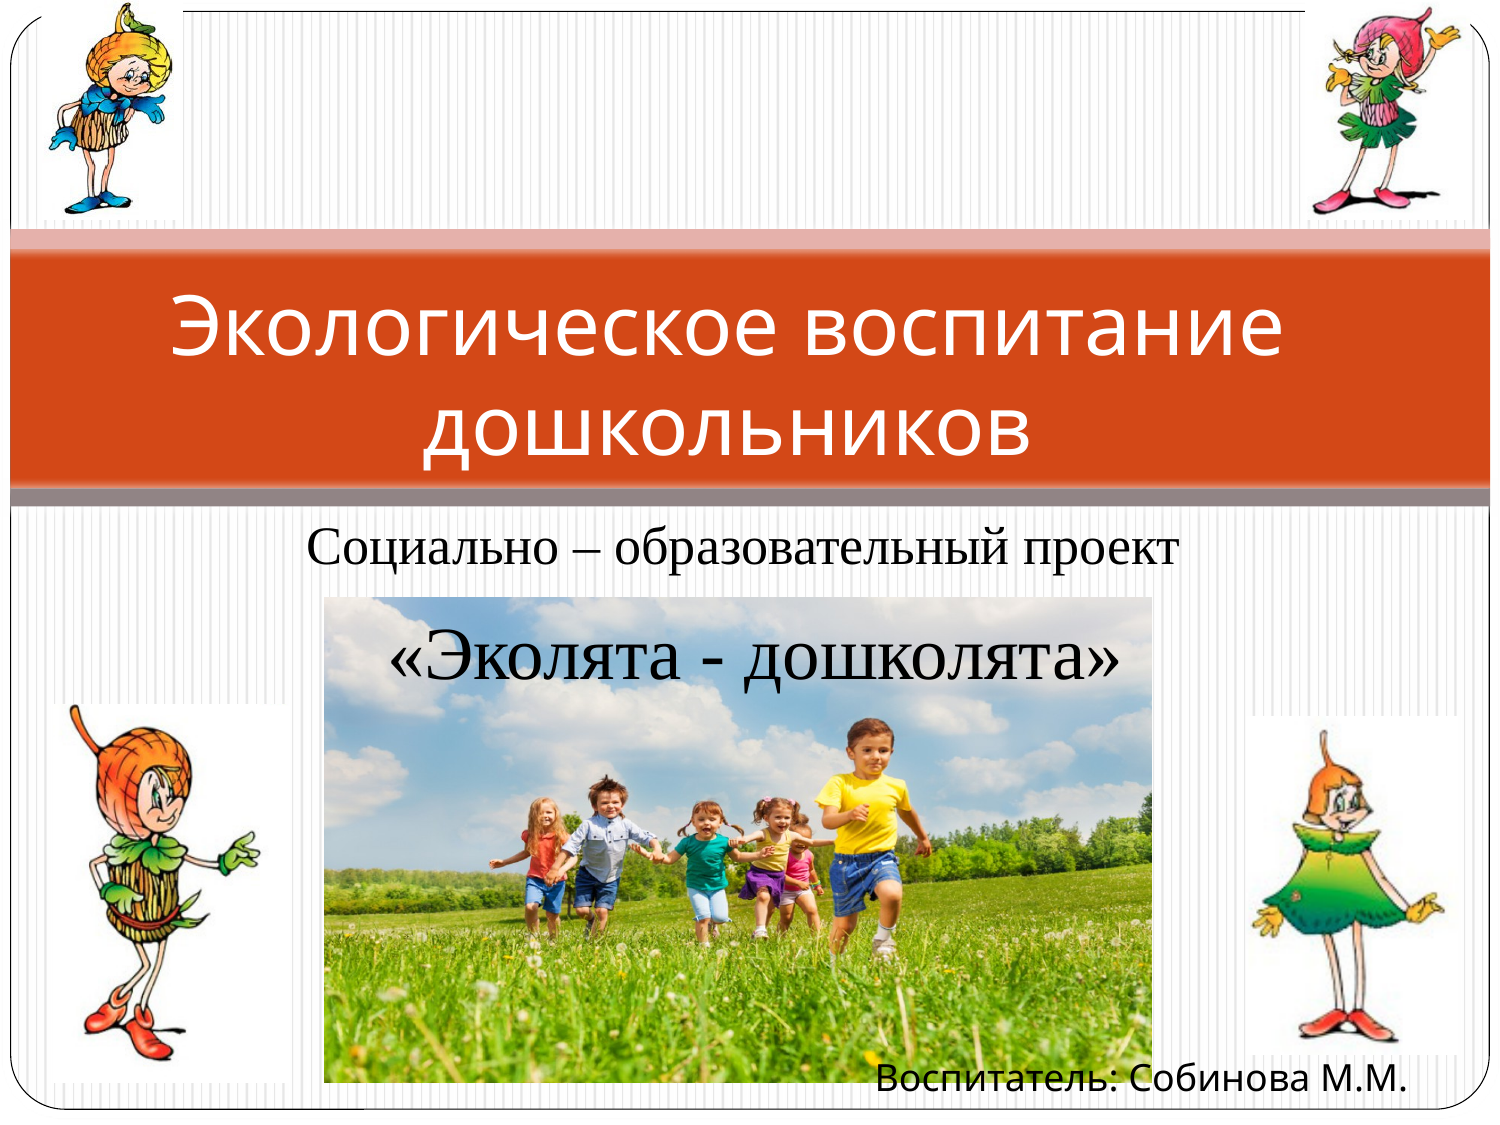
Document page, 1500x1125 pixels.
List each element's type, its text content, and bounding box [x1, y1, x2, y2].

picture [40, 0, 184, 221]
text_box Воспитатель: Собинова М.М. [230, 1046, 1424, 1107]
subtitle Социально – образовательный проект «Эколята - дошколята» [194, 503, 1294, 728]
picture [1304, 0, 1471, 221]
title Экологическое воспитание дошкольников [53, 255, 1404, 497]
picture [1245, 715, 1459, 1055]
picture [324, 597, 1152, 1083]
picture [52, 703, 290, 1083]
